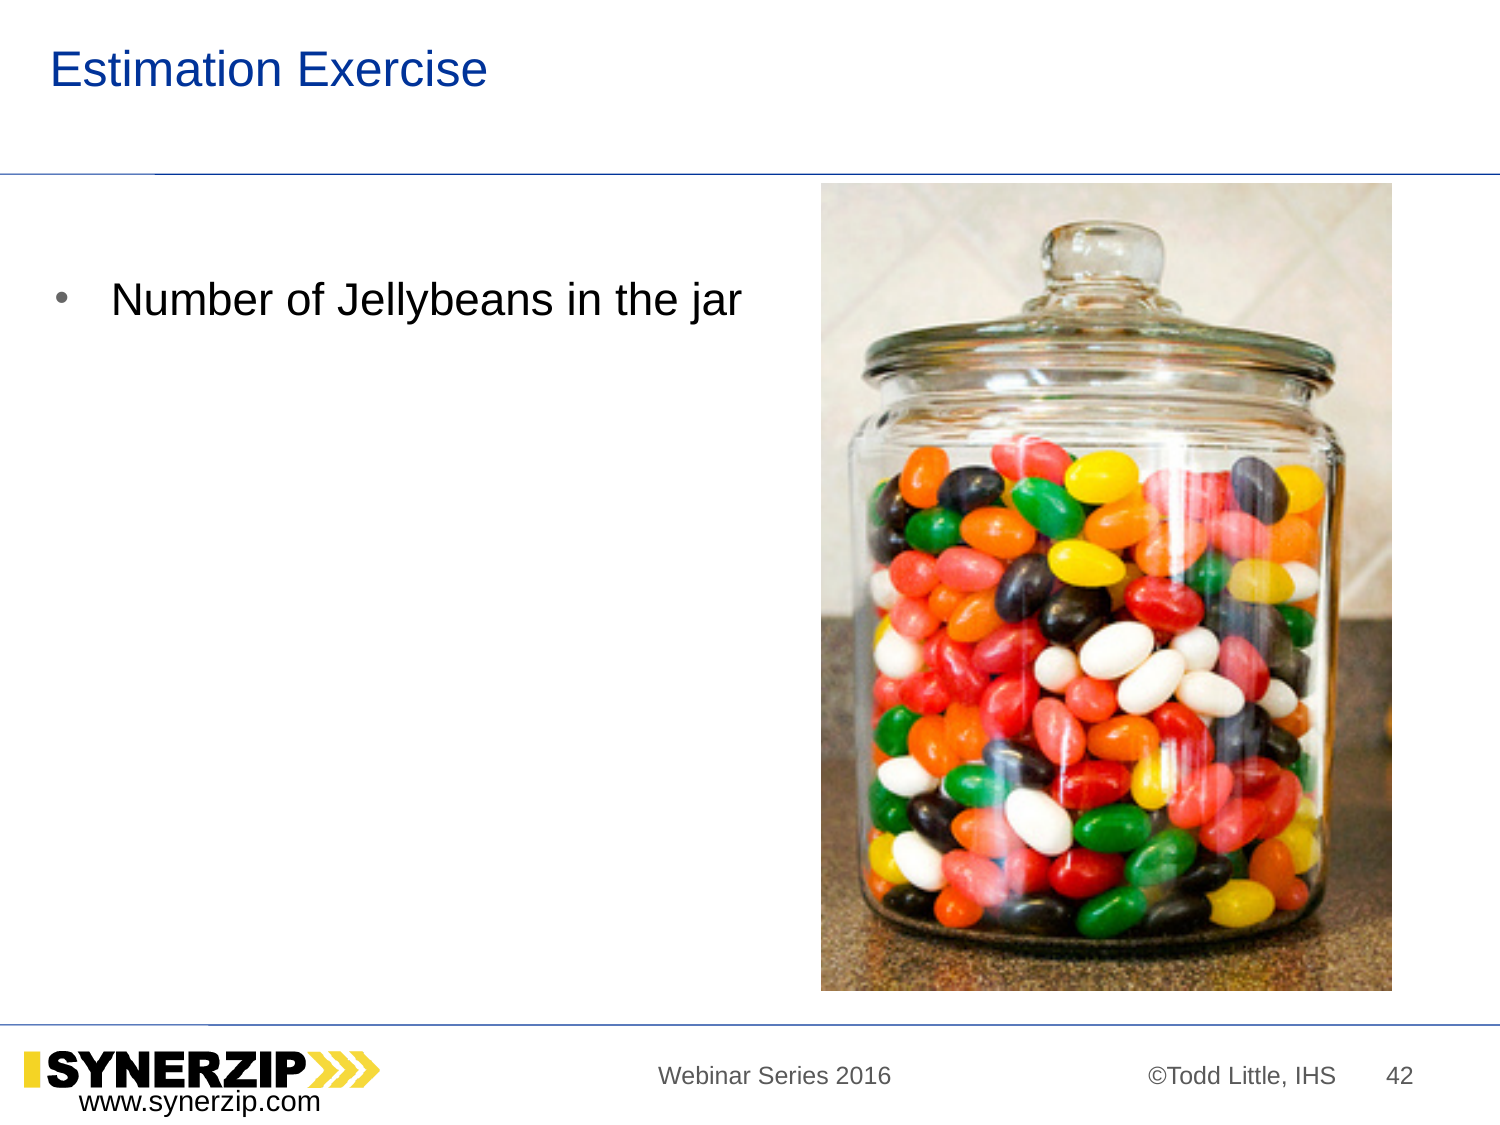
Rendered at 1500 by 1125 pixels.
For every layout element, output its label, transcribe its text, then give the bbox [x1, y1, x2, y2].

list Number of Jellybeans in the jar [39, 262, 761, 1005]
picture [24, 1051, 380, 1088]
picture [820, 182, 1392, 992]
title Estimation Exercise [34, 22, 1277, 164]
